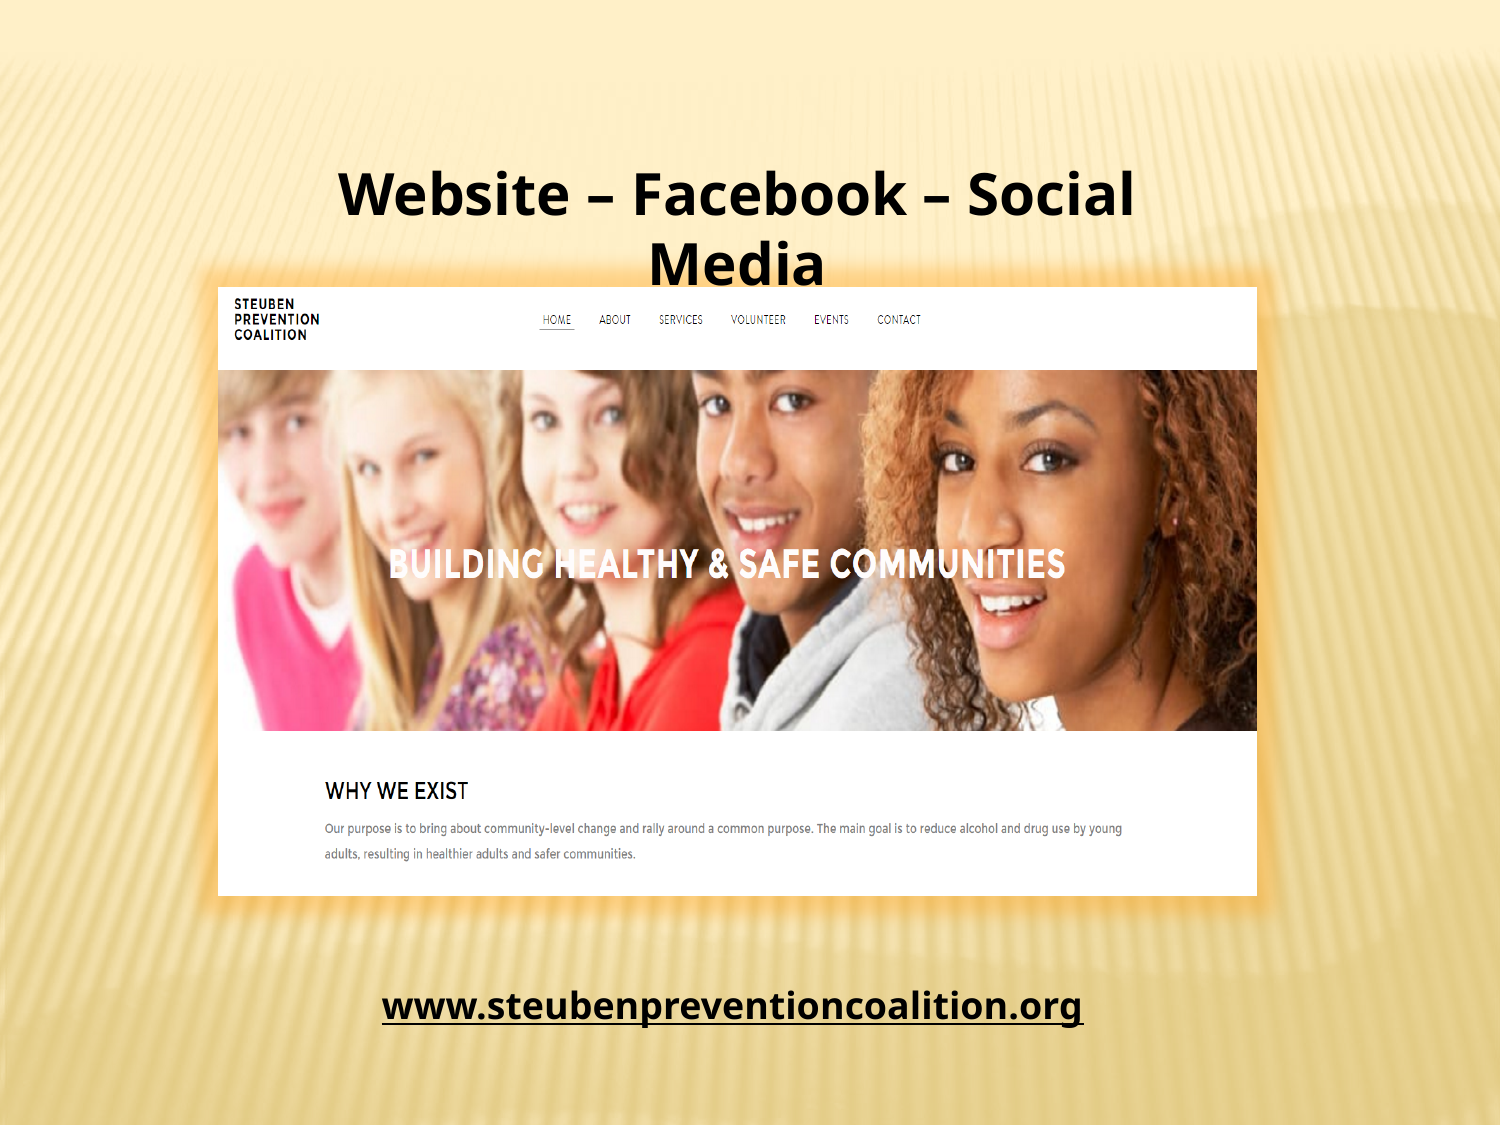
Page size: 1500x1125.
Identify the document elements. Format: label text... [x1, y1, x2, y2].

picture [218, 287, 1257, 897]
text_box Website – Facebook – Social Media [249, 149, 1225, 285]
text_box www.steubenpreventioncoalition.org [300, 974, 1175, 1041]
